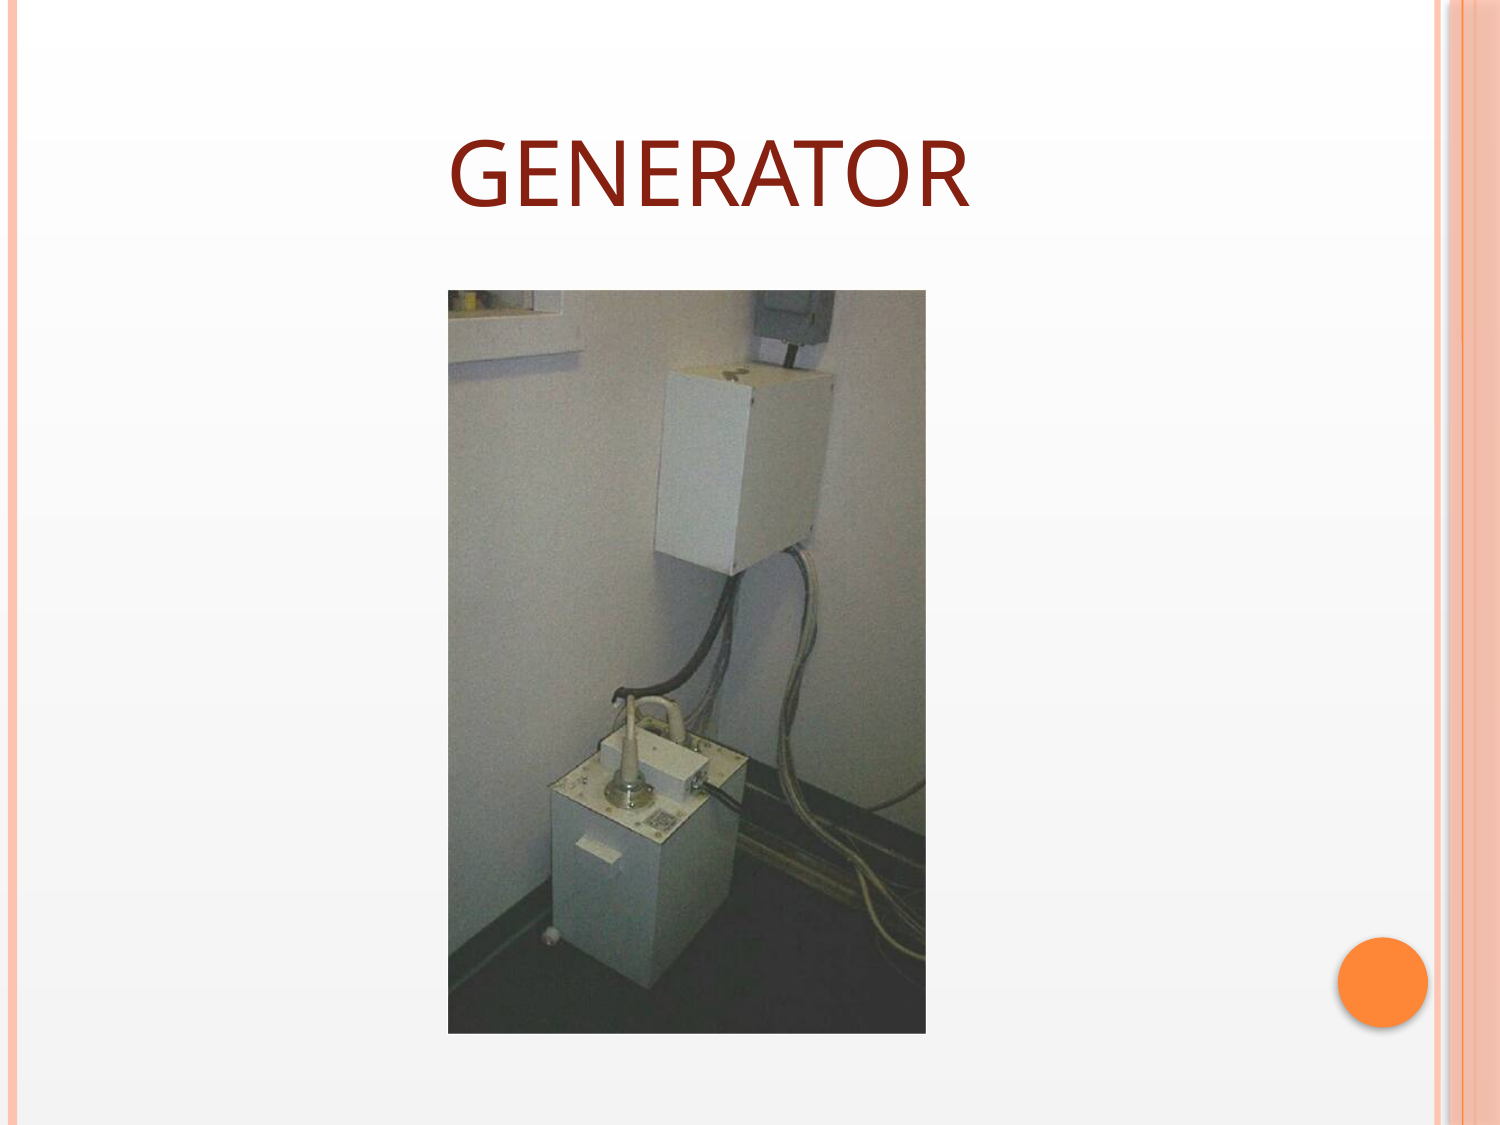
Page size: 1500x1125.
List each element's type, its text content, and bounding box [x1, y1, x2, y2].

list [447, 289, 928, 1036]
title generator [75, 45, 1300, 233]
